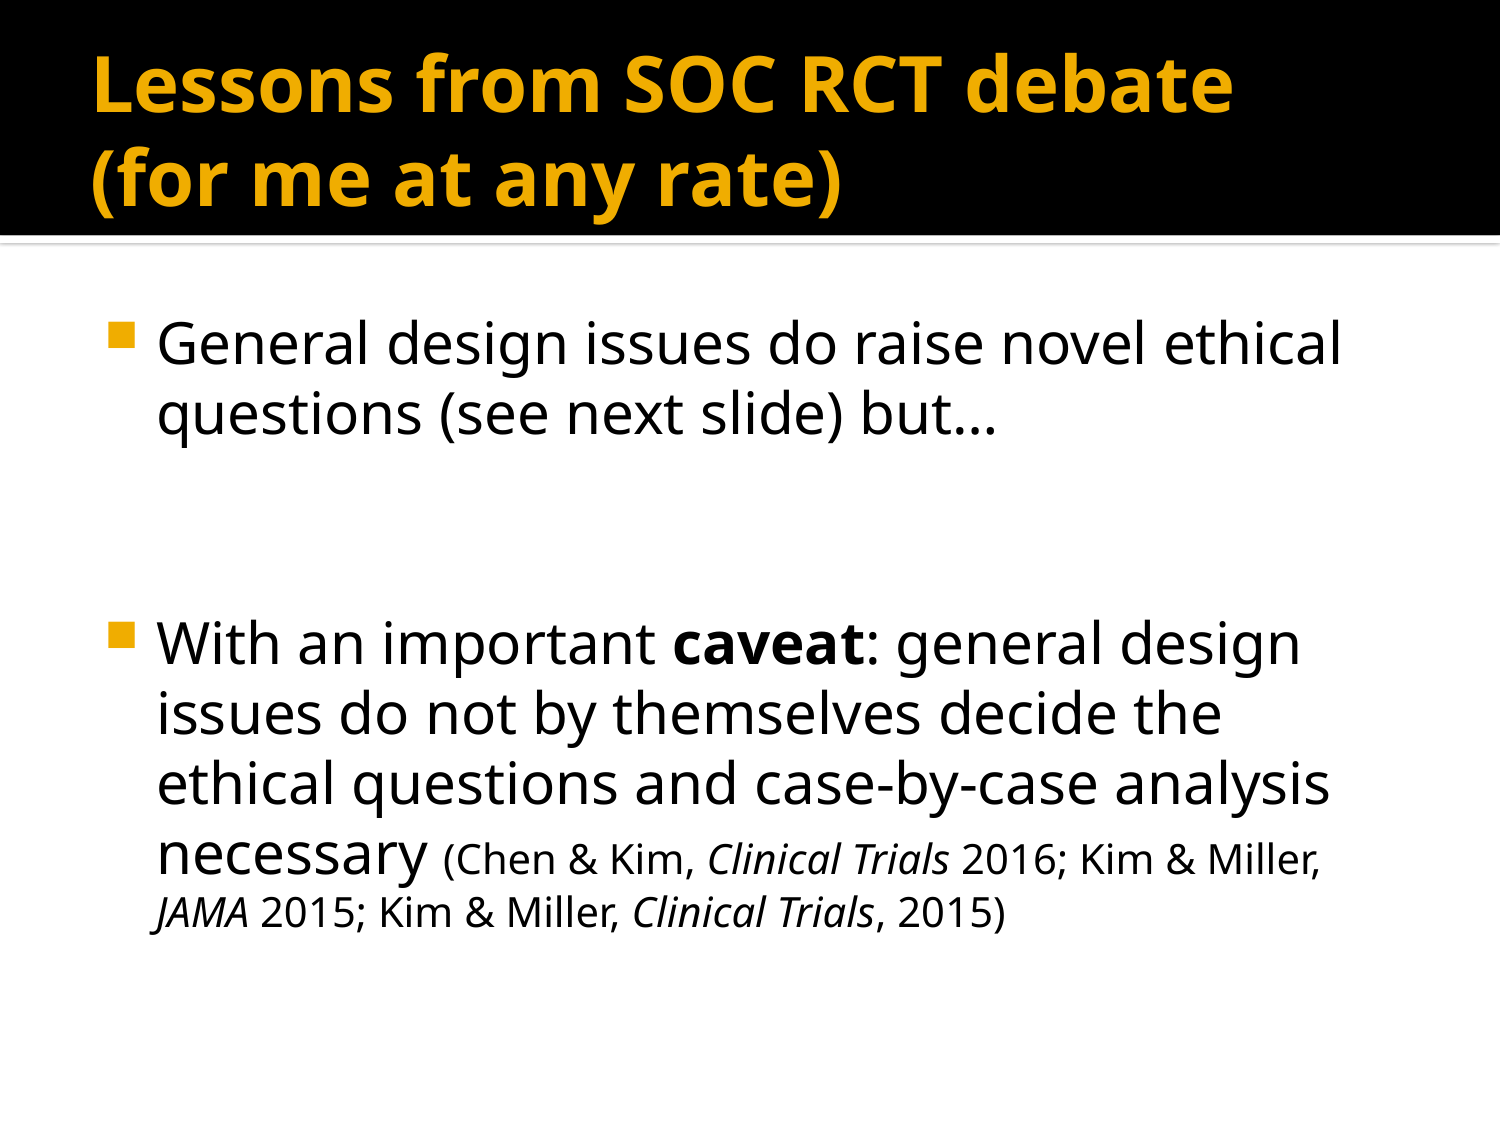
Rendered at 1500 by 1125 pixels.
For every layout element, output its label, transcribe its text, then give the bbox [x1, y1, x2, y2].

list General design issues do raise novel ethical questions (see next slide) but… With an important caveat: general design issues do not by themselves decide the ethical questions and case-by-case analysis necessary (Chen & Kim, Clinical Trials 2016; Kim & Miller, JAMA 2015; Kim & Miller, Clinical Trials, 2015) [75, 291, 1425, 1050]
title Lessons from SOC RCT debate (for me at any rate) [75, 25, 1425, 231]
